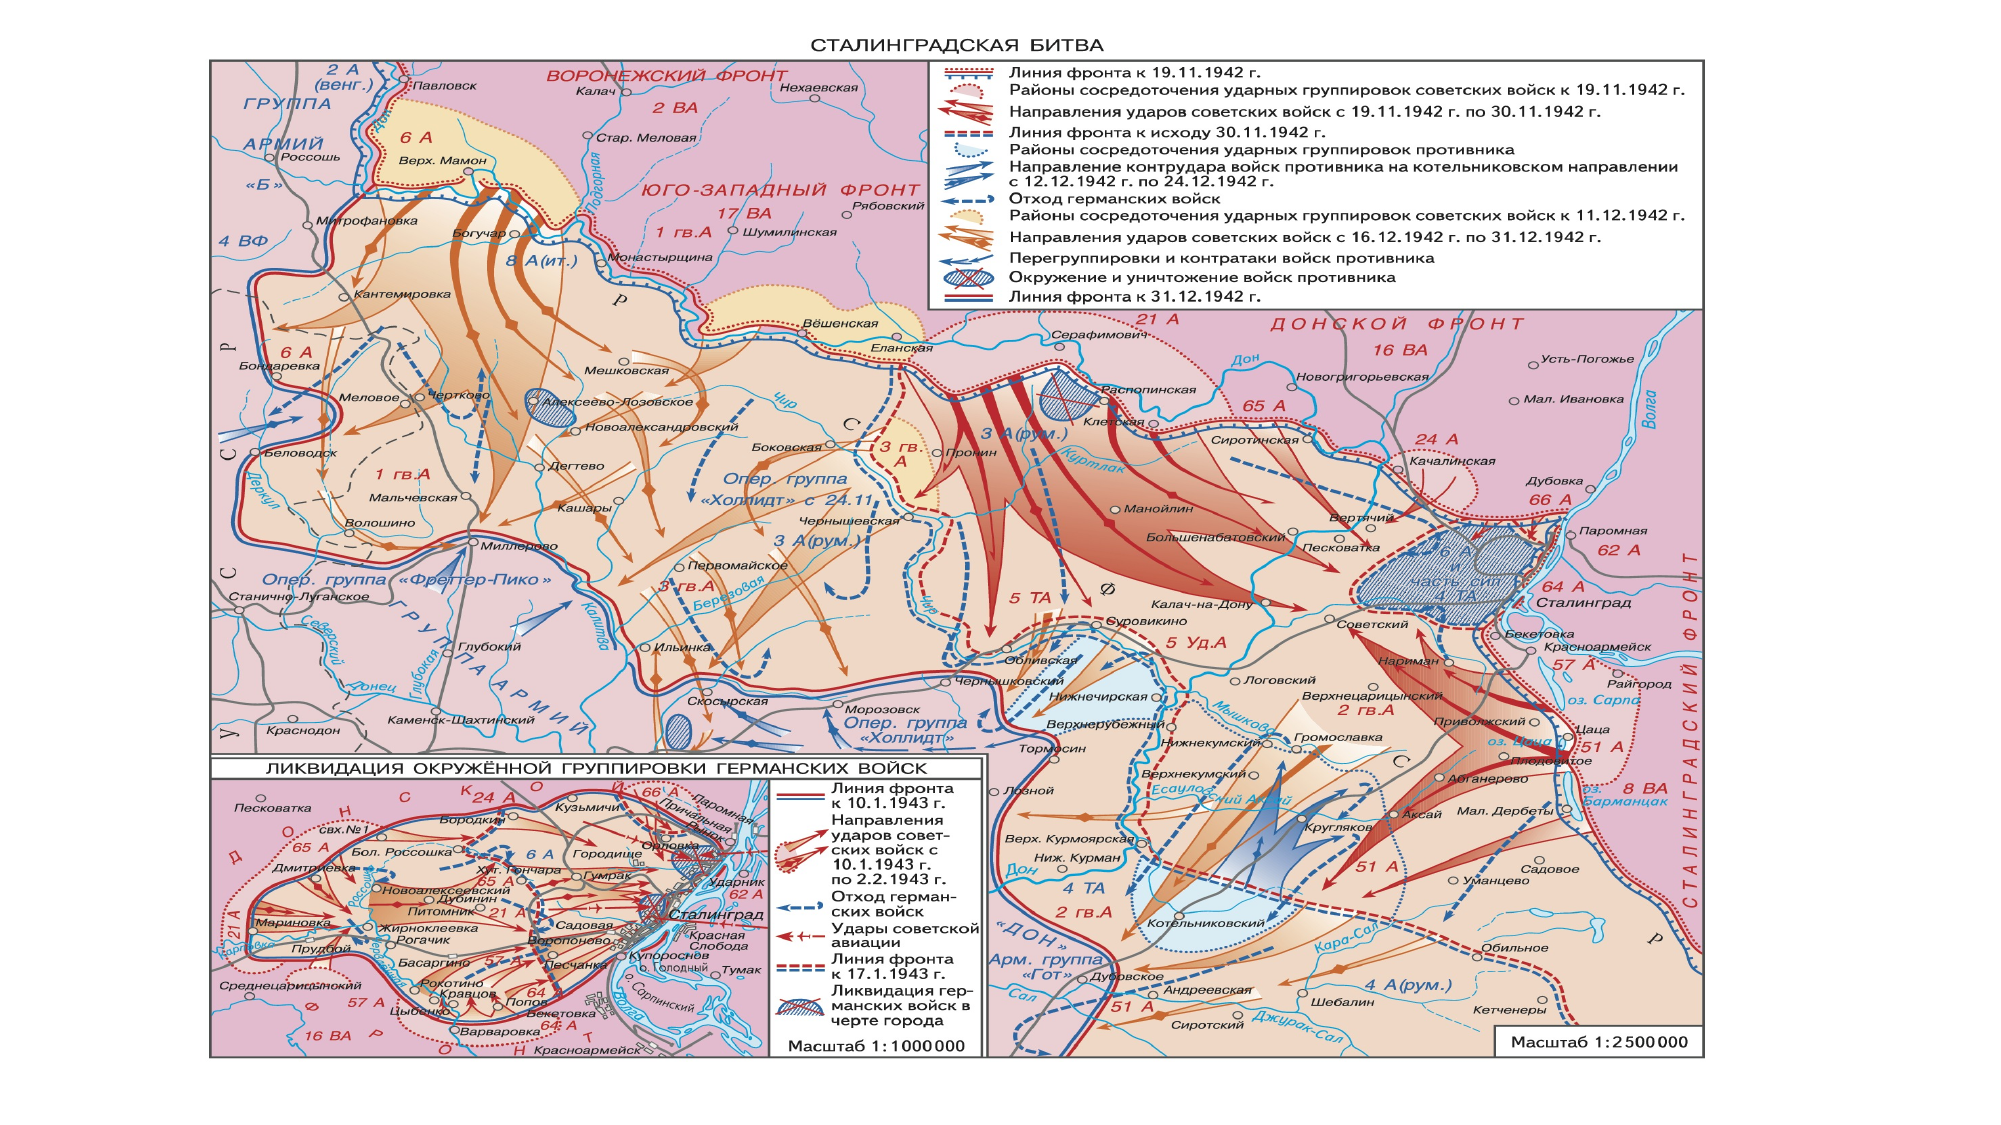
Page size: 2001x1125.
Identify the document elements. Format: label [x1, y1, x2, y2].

picture [189, 34, 1724, 1072]
